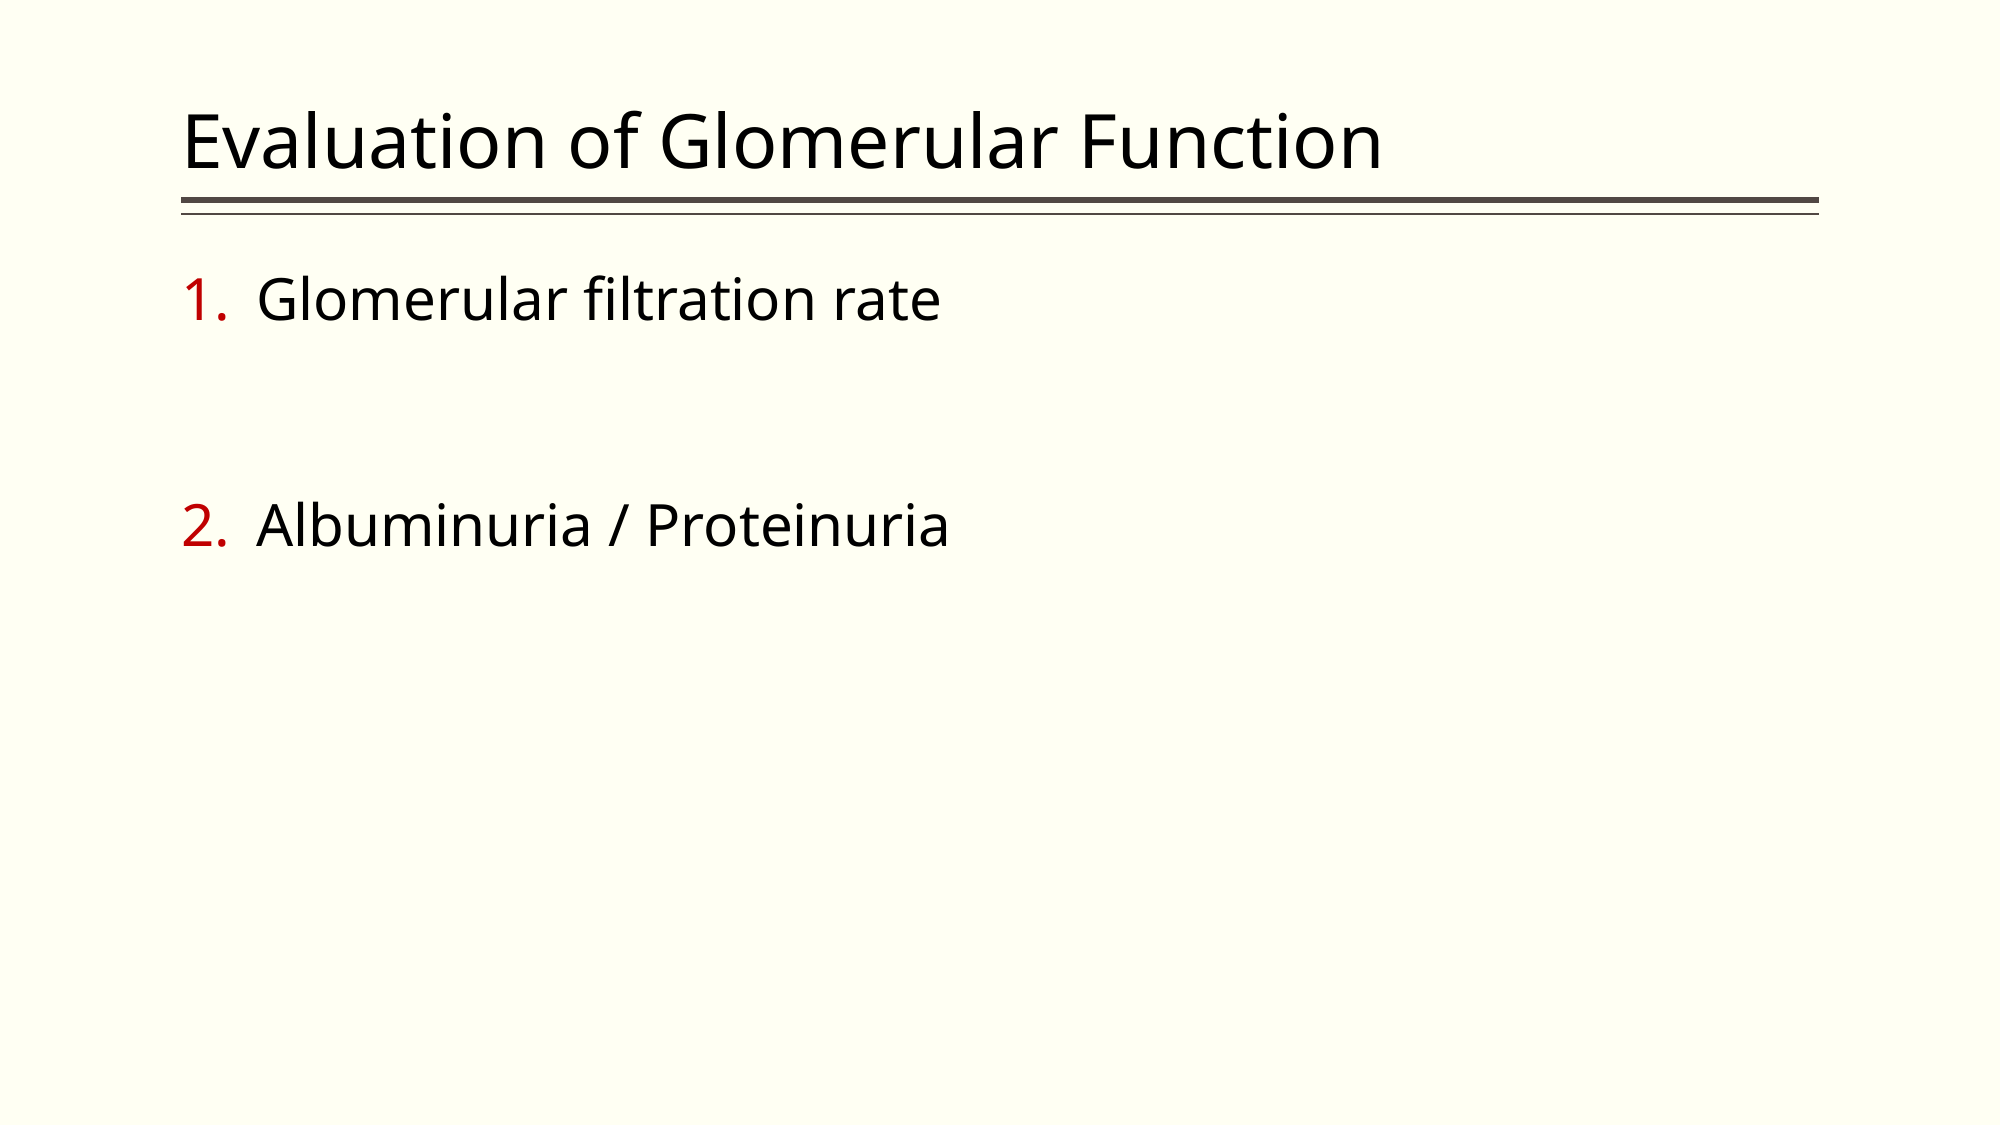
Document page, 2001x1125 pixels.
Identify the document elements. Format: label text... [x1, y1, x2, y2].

list Glomerular filtration rate Albuminuria / Proteinuria [181, 262, 1819, 1013]
title Evaluation of Glomerular Function [181, 12, 1819, 193]
